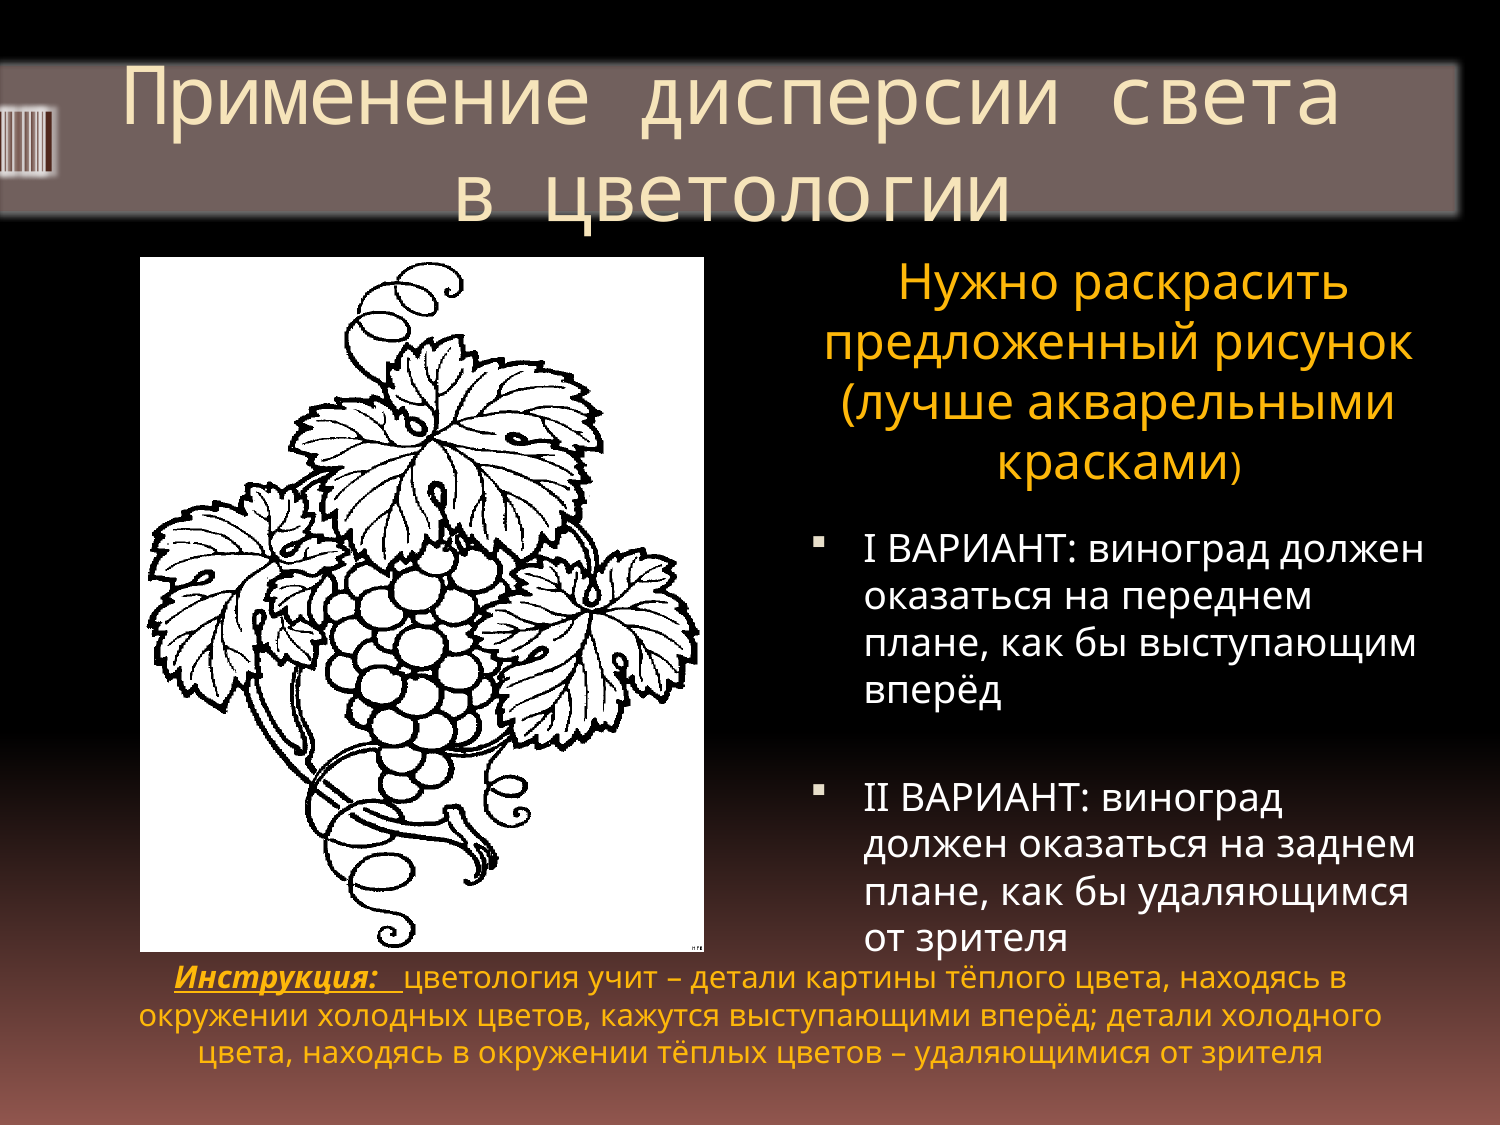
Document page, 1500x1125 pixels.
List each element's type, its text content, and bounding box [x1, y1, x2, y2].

list I ВАРИАНТ: виноград должен оказаться на переднем плане, как бы выступающим вперёд II ВАРИАНТ: виноград должен оказаться на заднем плане, как бы удаляющимся от зрителя [785, 515, 1449, 968]
title Применение дисперсии света в цветологии [93, 35, 1369, 247]
list Нужно раскрасить предложенный рисунок (лучше акварельными красками) [761, 246, 1465, 493]
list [140, 257, 704, 952]
list Инструкция: цветология учит – детали картины тёплого цвета, находясь в окружении холодных цветов, кажутся выступающими вперёд; детали холодного цвета, находясь в окружении тёплых цветов – удаляющимися от зрителя [105, 937, 1407, 1090]
